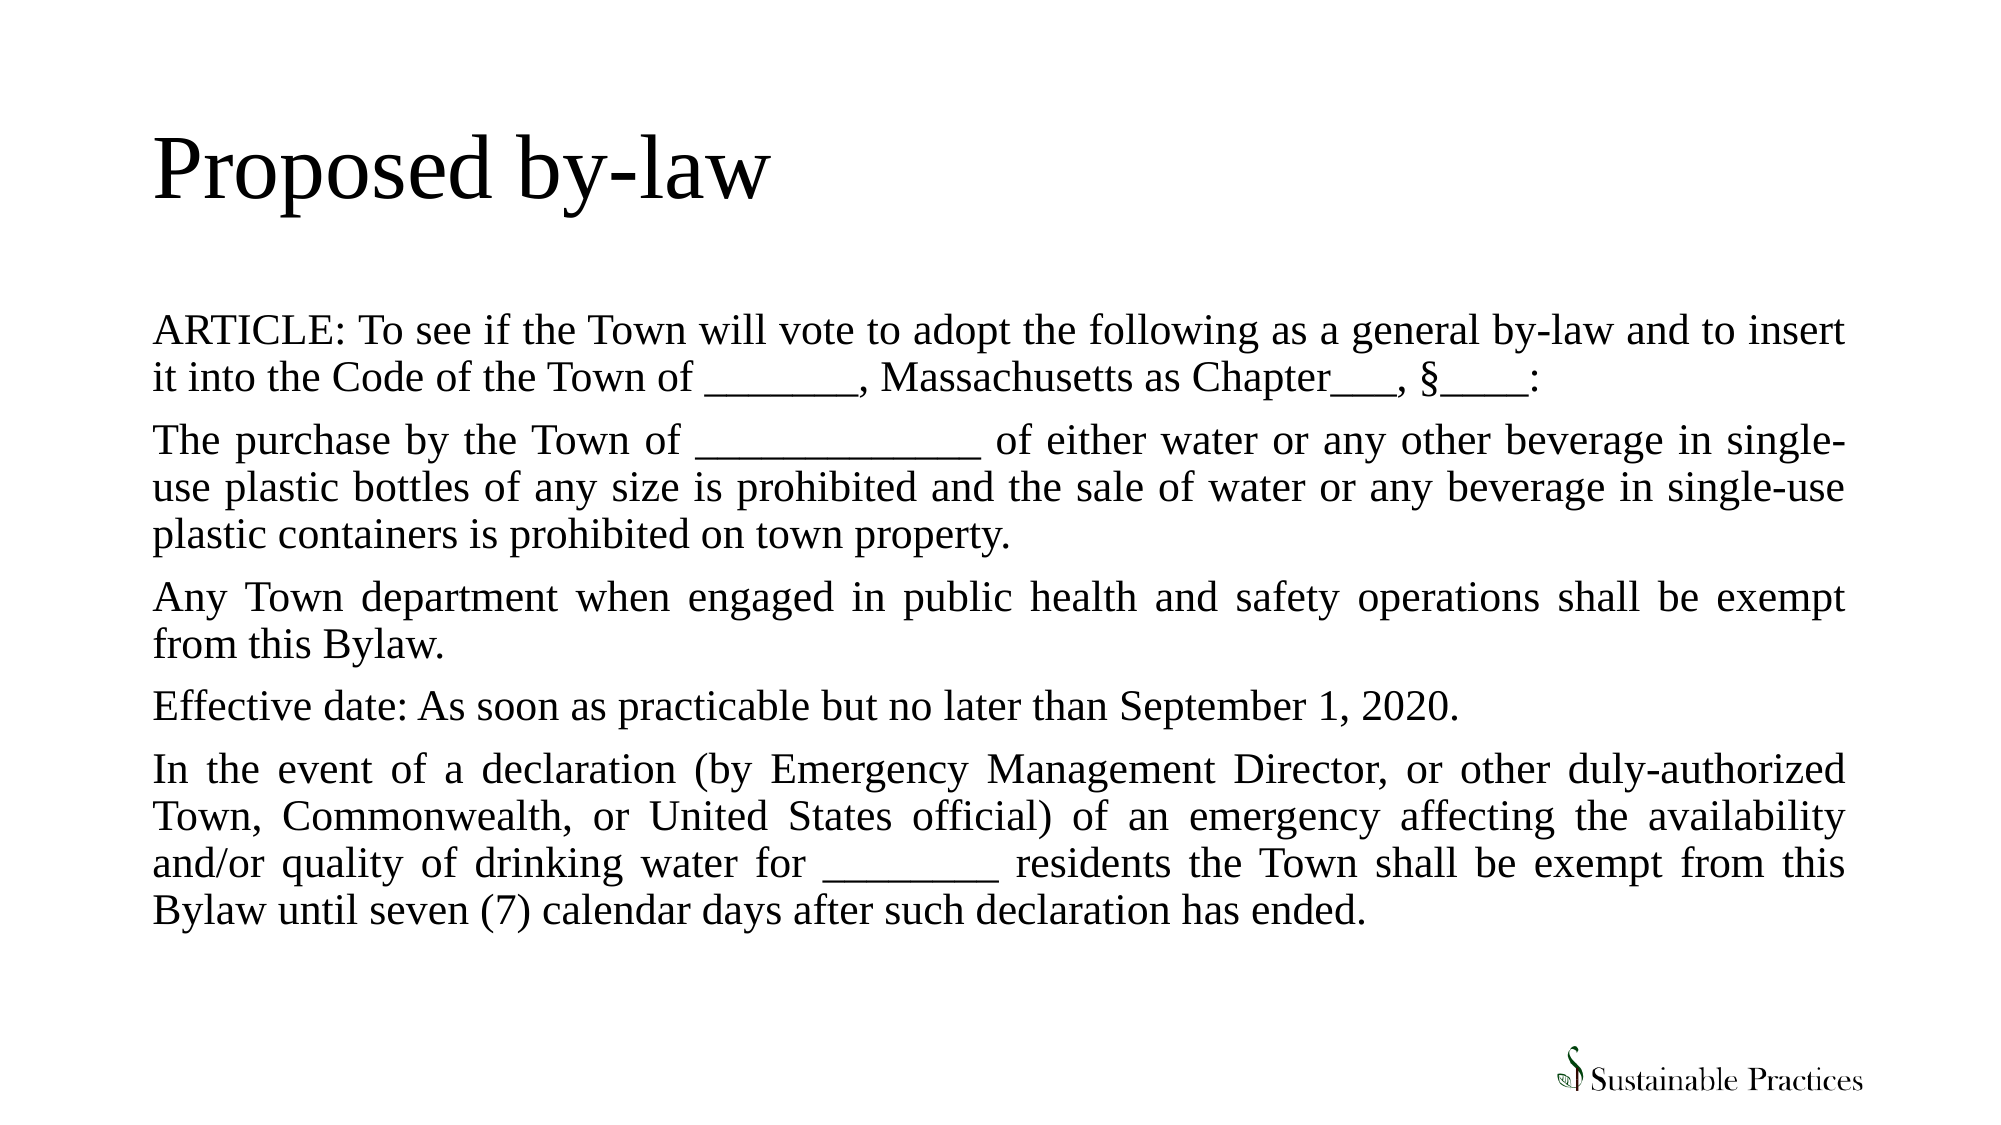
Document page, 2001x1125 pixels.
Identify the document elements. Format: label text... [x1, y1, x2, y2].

title Proposed by-law [137, 59, 1863, 278]
list ARTICLE: To see if the Town will vote to adopt the following as a general by-law and to insert it into the Code of the Town of _______, Massachusetts as Chapter___, §____: The purchase by the Town of _____________ of either water or any other beverage in single-use plastic bottles of any size is prohibited and the sale of water or any beverage in single-use plastic containers is prohibited on town property. Any Town department when engaged in public health and safety operations shall be exempt from this Bylaw. Effective date: As soon as practicable but no later than September 1, 2020. In the event of a declaration (by Emergency Management Director, or other duly-authorized Town, Commonwealth, or United States official) of an emergency affecting the availability and/or quality of drinking water for ________ residents the Town shall be exempt from this Bylaw until seven (7) calendar days after such declaration has ended. [137, 299, 1863, 1014]
